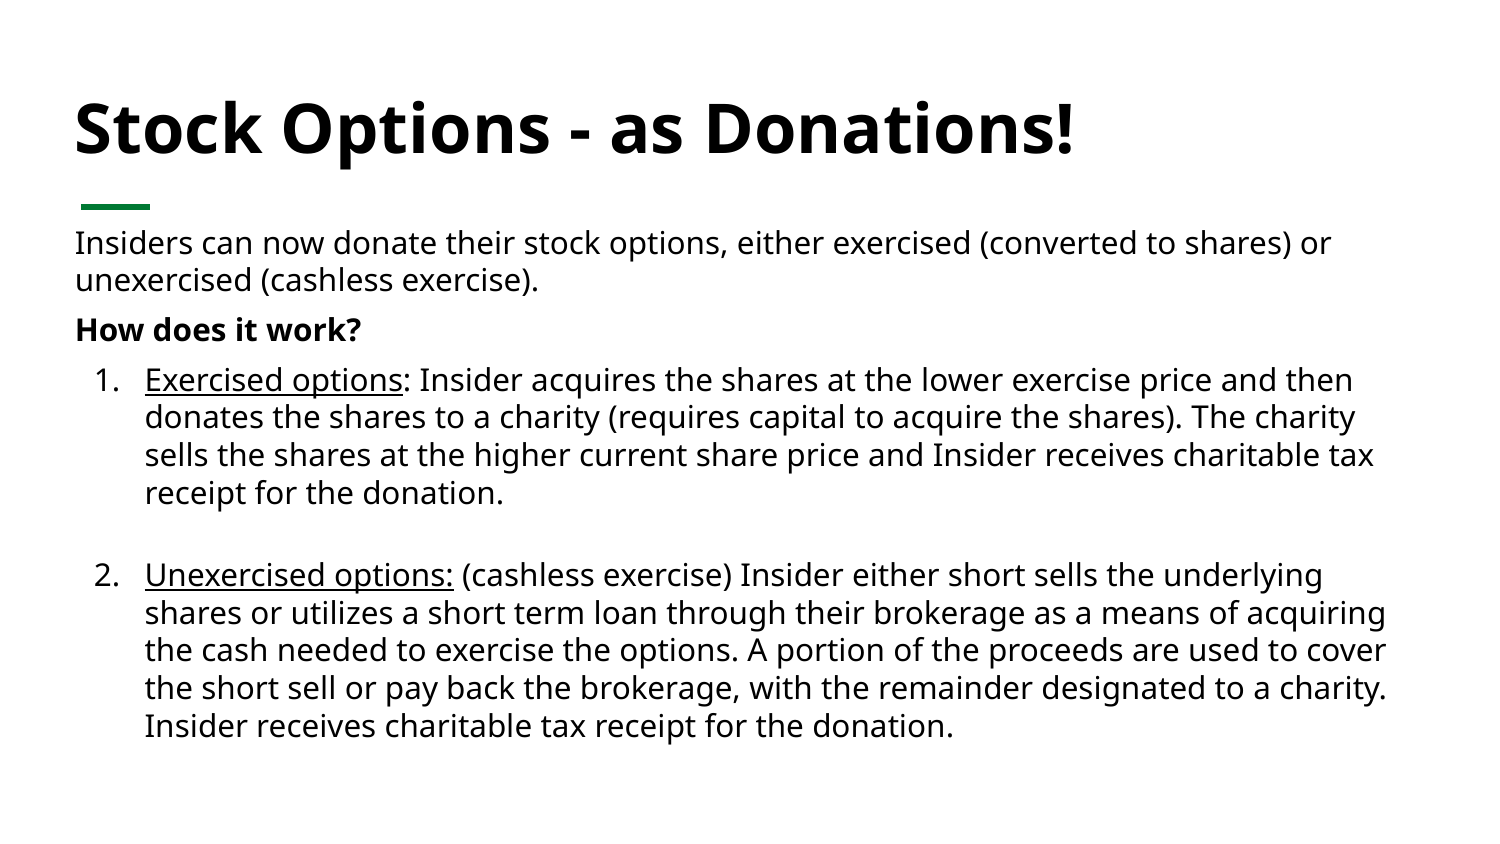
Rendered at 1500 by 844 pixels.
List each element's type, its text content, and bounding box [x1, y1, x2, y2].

title Stock Options - as Donations! [63, 75, 1437, 188]
list Insiders can now donate their stock options, either exercised (converted to shares) or unexercised (cashless exercise). How does it work? Exercised options: Insider acquires the shares at the lower exercise price and then donates the shares to a charity (requires capital to acquire the shares). The charity sells the shares at the higher current share price and Insider receives charitable tax receipt for the donation. Unexercised options: (cashless exercise) Insider either short sells the underlying shares or utilizes a short term loan through their brokerage as a means of acquiring the cash needed to exercise the options. A portion of the proceeds are used to cover the short sell or pay back the brokerage, with the remainder designated to a charity. Insider receives charitable tax receipt for the donation. [63, 217, 1437, 750]
